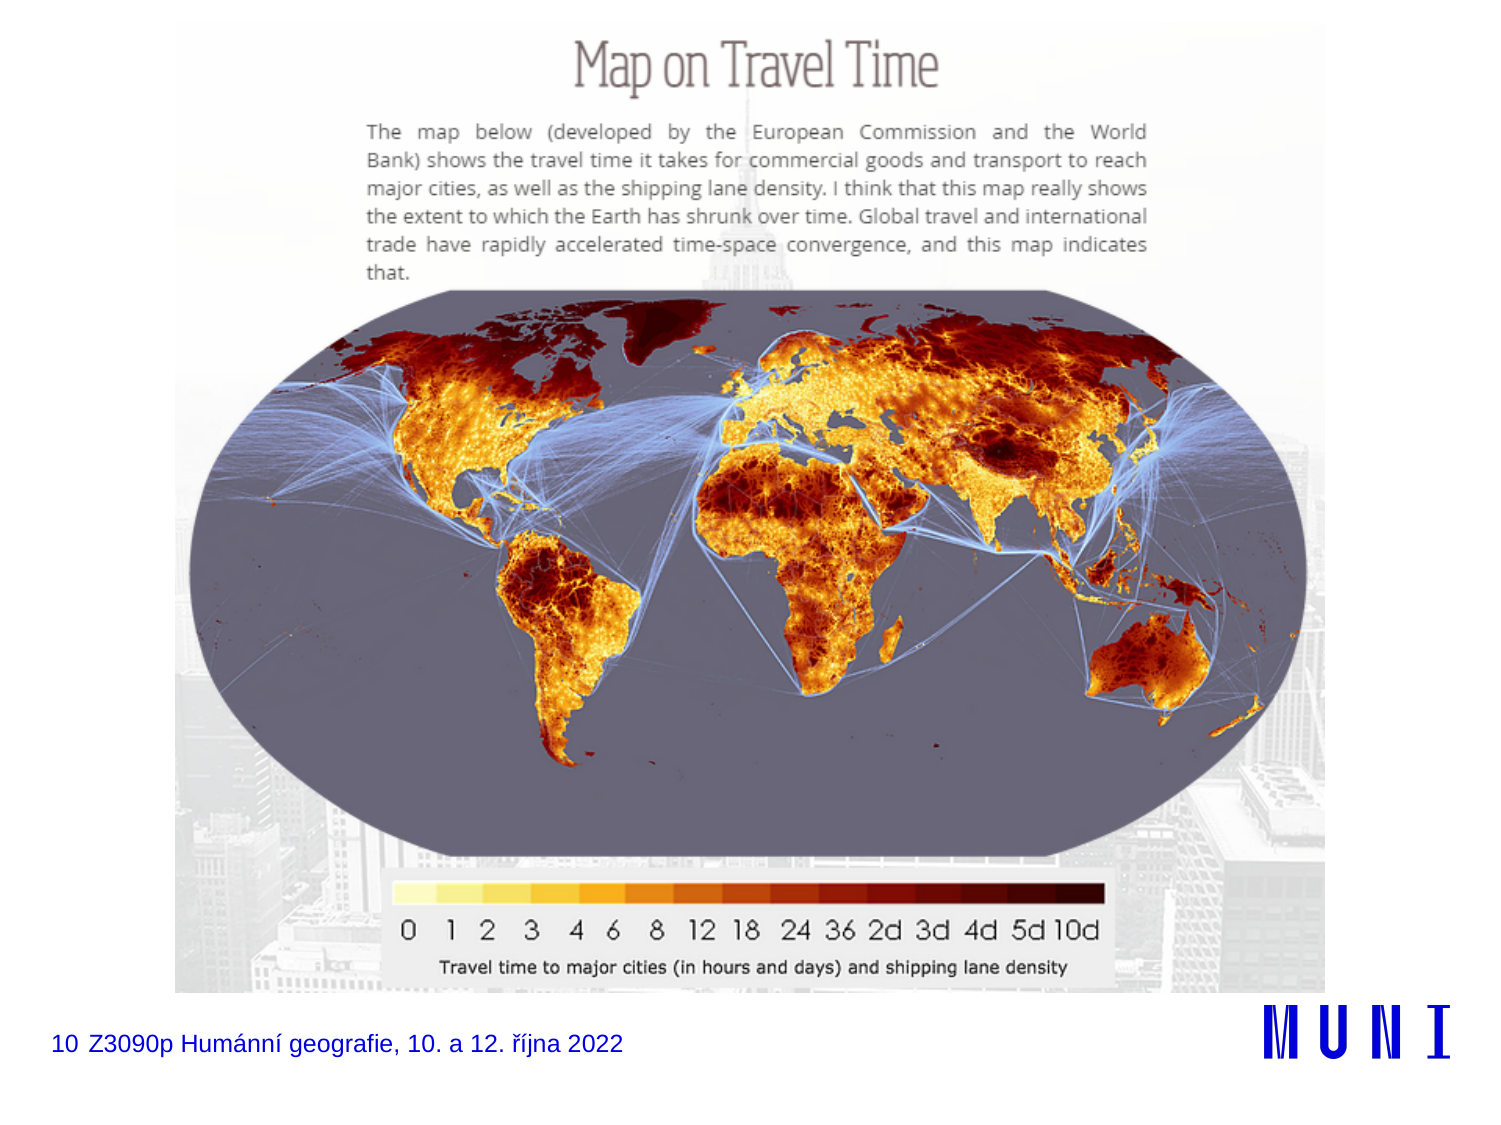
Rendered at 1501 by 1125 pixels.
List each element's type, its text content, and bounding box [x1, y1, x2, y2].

footer Z3090p Humánní geografie, 10. a 12. října 2022 [88, 1021, 1064, 1063]
picture [1264, 1005, 1450, 1059]
slide_number 10 [50, 1021, 82, 1063]
picture [175, 21, 1325, 993]
